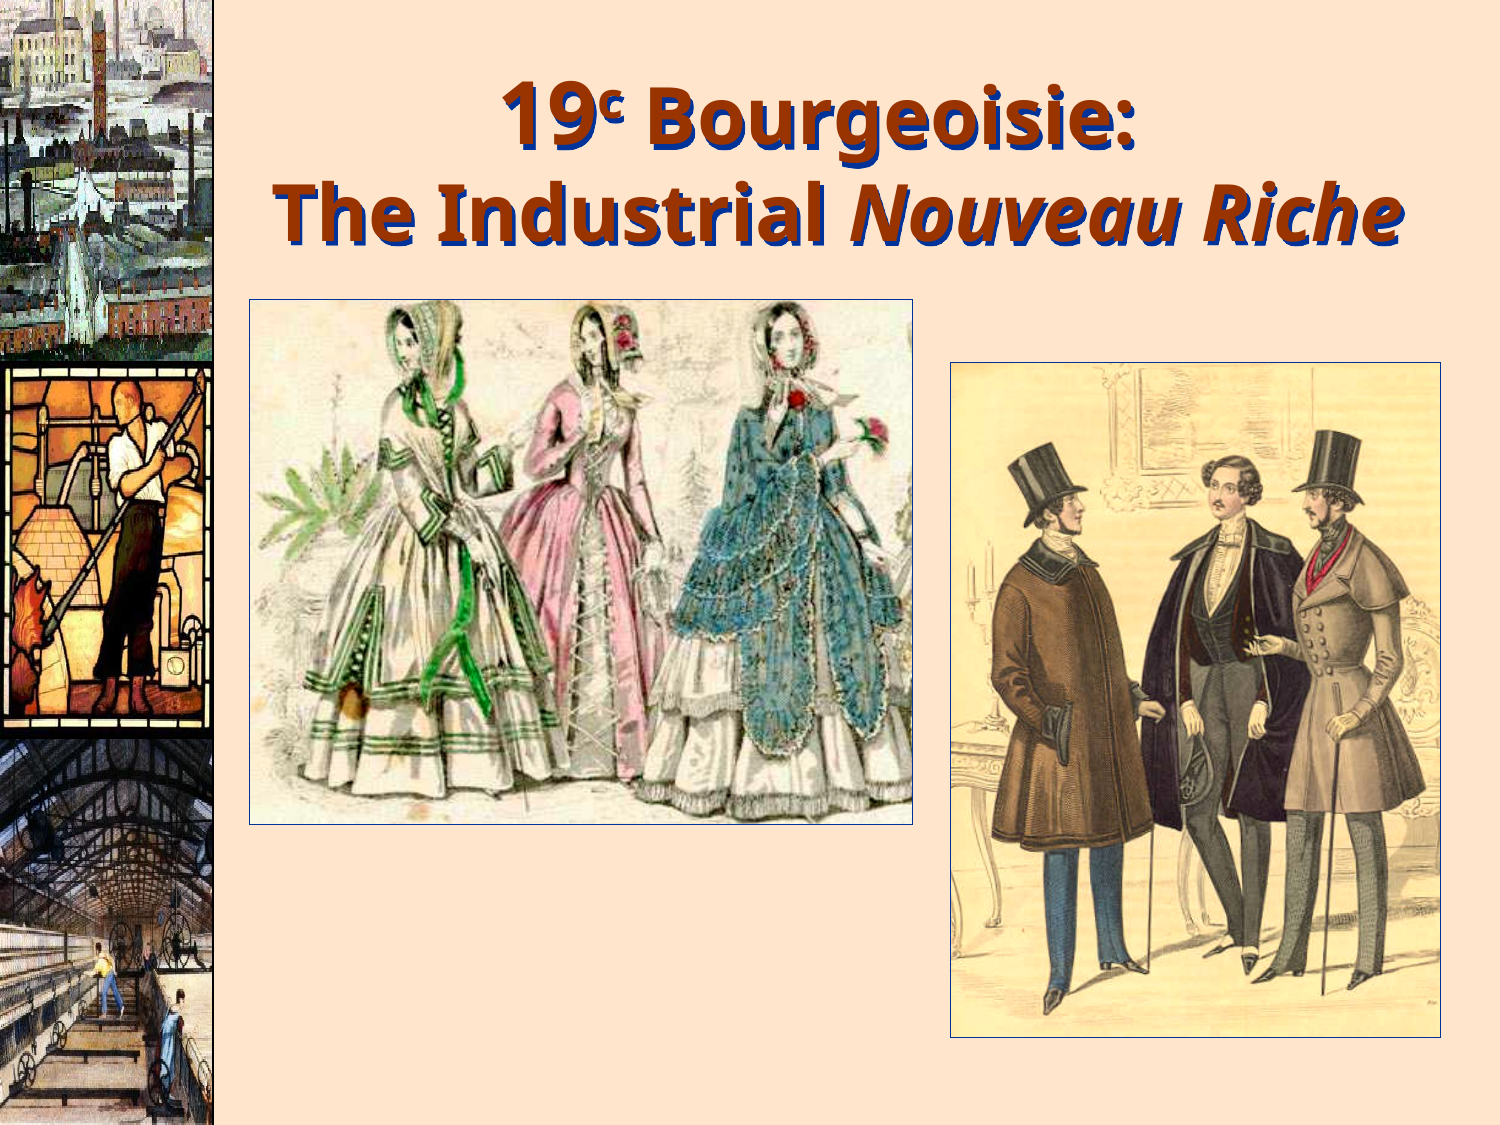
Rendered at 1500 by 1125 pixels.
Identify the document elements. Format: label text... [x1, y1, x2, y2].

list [949, 362, 1441, 1038]
picture [0, 739, 212, 1125]
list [249, 299, 913, 825]
picture [0, 362, 212, 737]
text_box 19c Bourgeoisie: The Industrial Nouveau Riche [249, 50, 1425, 265]
picture [0, 0, 212, 361]
